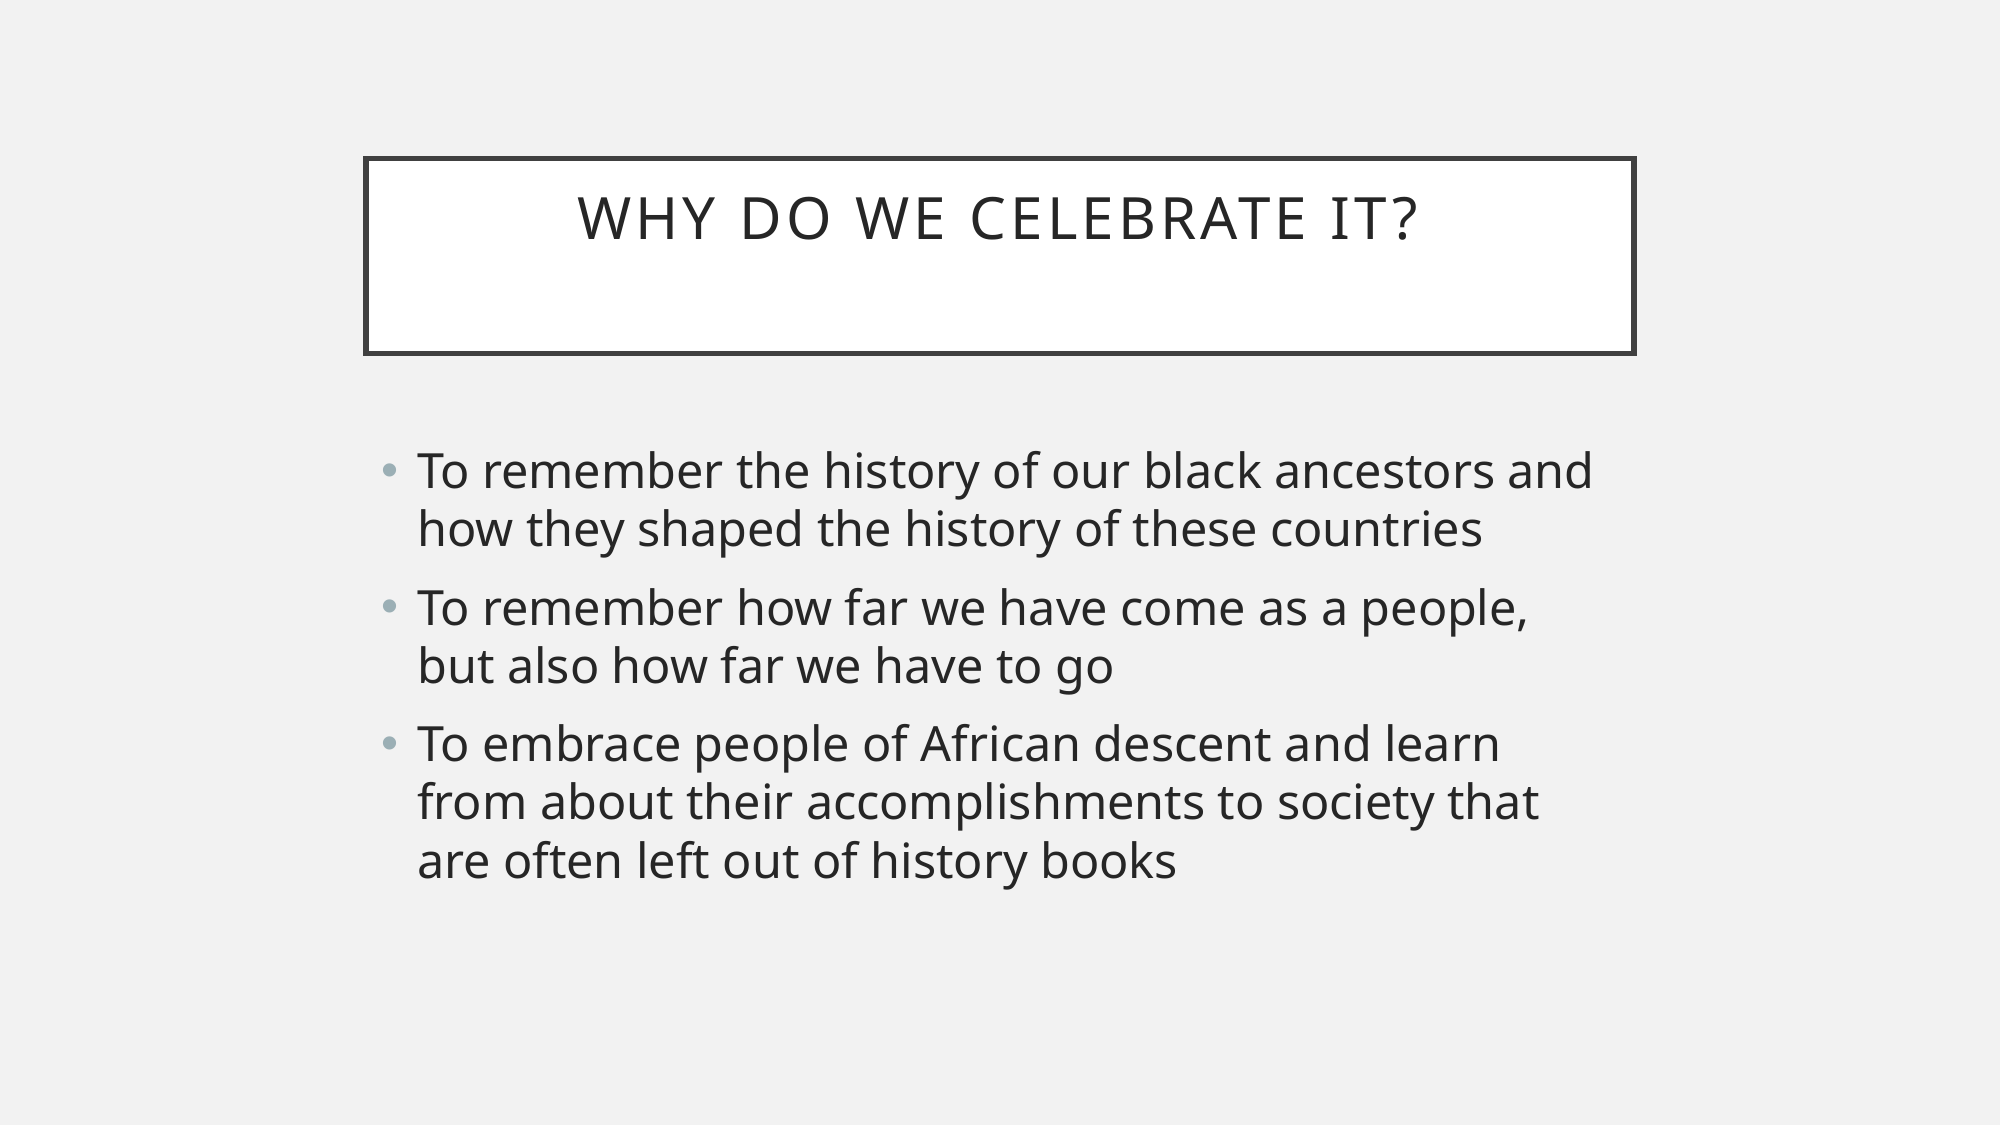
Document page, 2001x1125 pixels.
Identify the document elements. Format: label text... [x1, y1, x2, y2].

list To remember the history of our black ancestors and how they shaped the history of these countries To remember how far we have come as a people, but also how far we have to go To embrace people of African descent and learn from about their accomplishments to society that are often left out of history books [366, 432, 1634, 942]
title Why Do We Celebrate It? [363, 156, 1637, 356]
